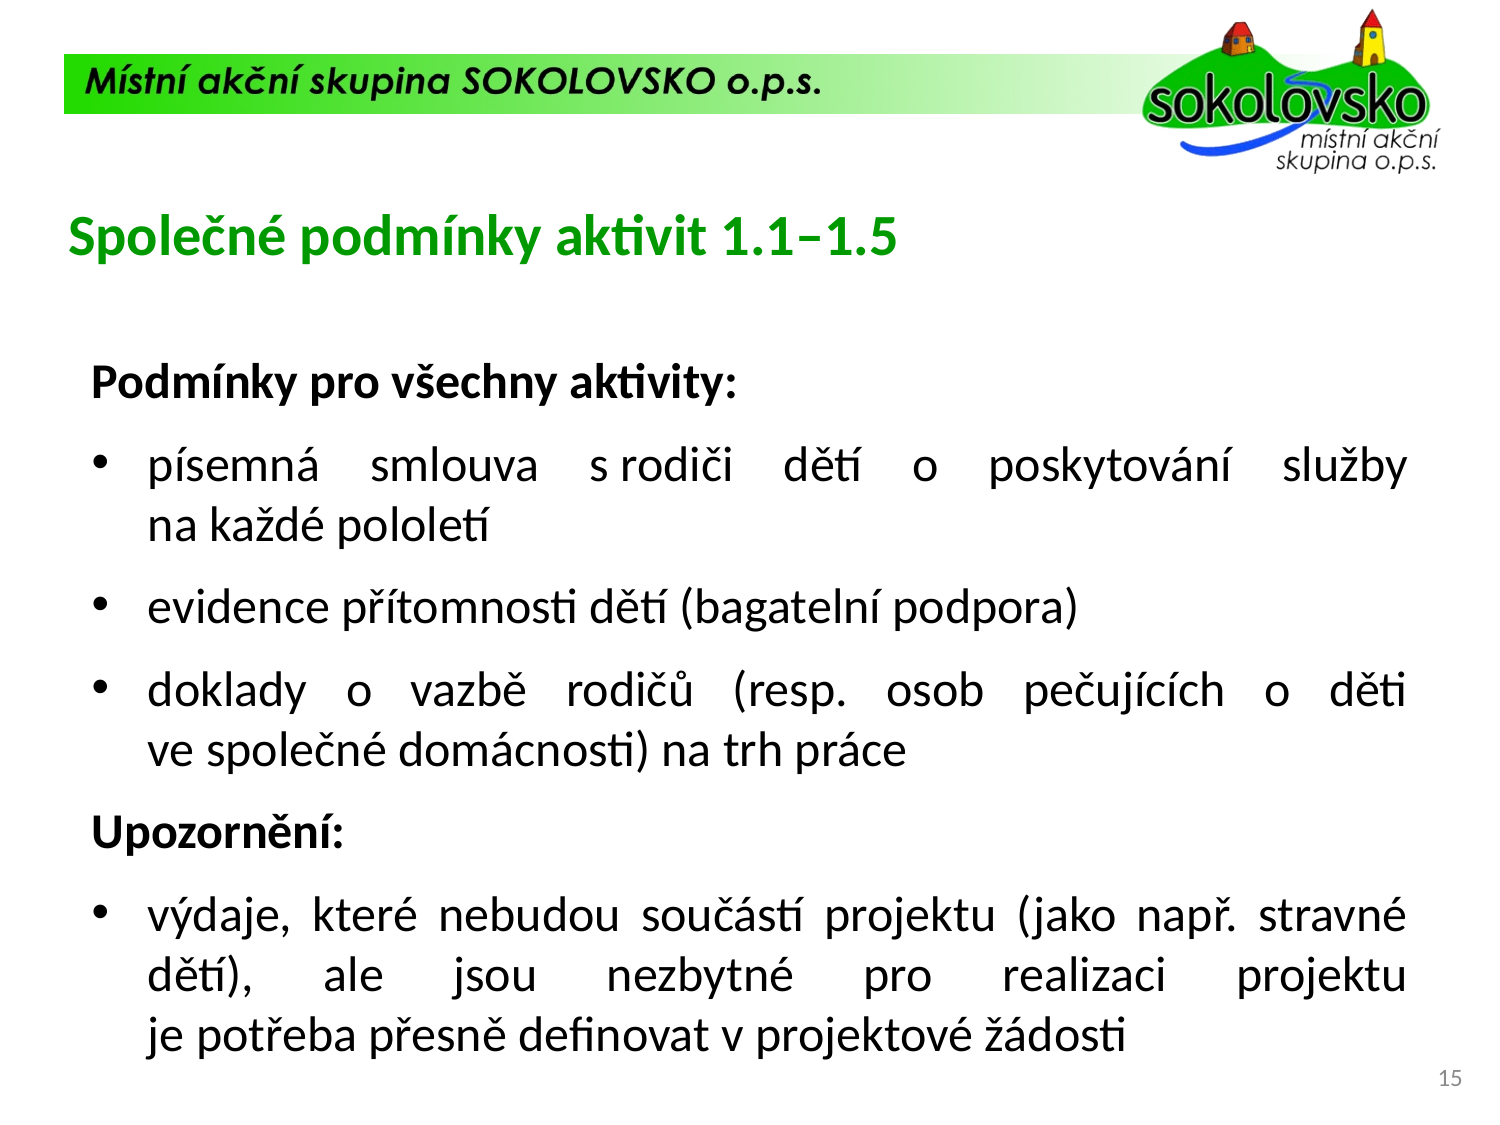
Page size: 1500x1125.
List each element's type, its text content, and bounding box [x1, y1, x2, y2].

picture [64, 0, 1455, 197]
list Podmínky pro všechny aktivity: písemná smlouva s rodiči dětí o poskytování služby na každé pololetí evidence přítomnosti dětí (bagatelní podpora) doklady o vazbě rodičů (resp. osob pečujících o děti ve společné domácnosti) na trh práce Upozornění: výdaje, které nebudou součástí projektu (jako např. stravné dětí), ale jsou nezbytné pro realizaci projektu je potřeba přesně definovat v projektové žádosti [76, 250, 1424, 1083]
slide_number 15 [1128, 1046, 1478, 1107]
title Společné podmínky aktivit 1.1–1.5 [53, 137, 1404, 268]
